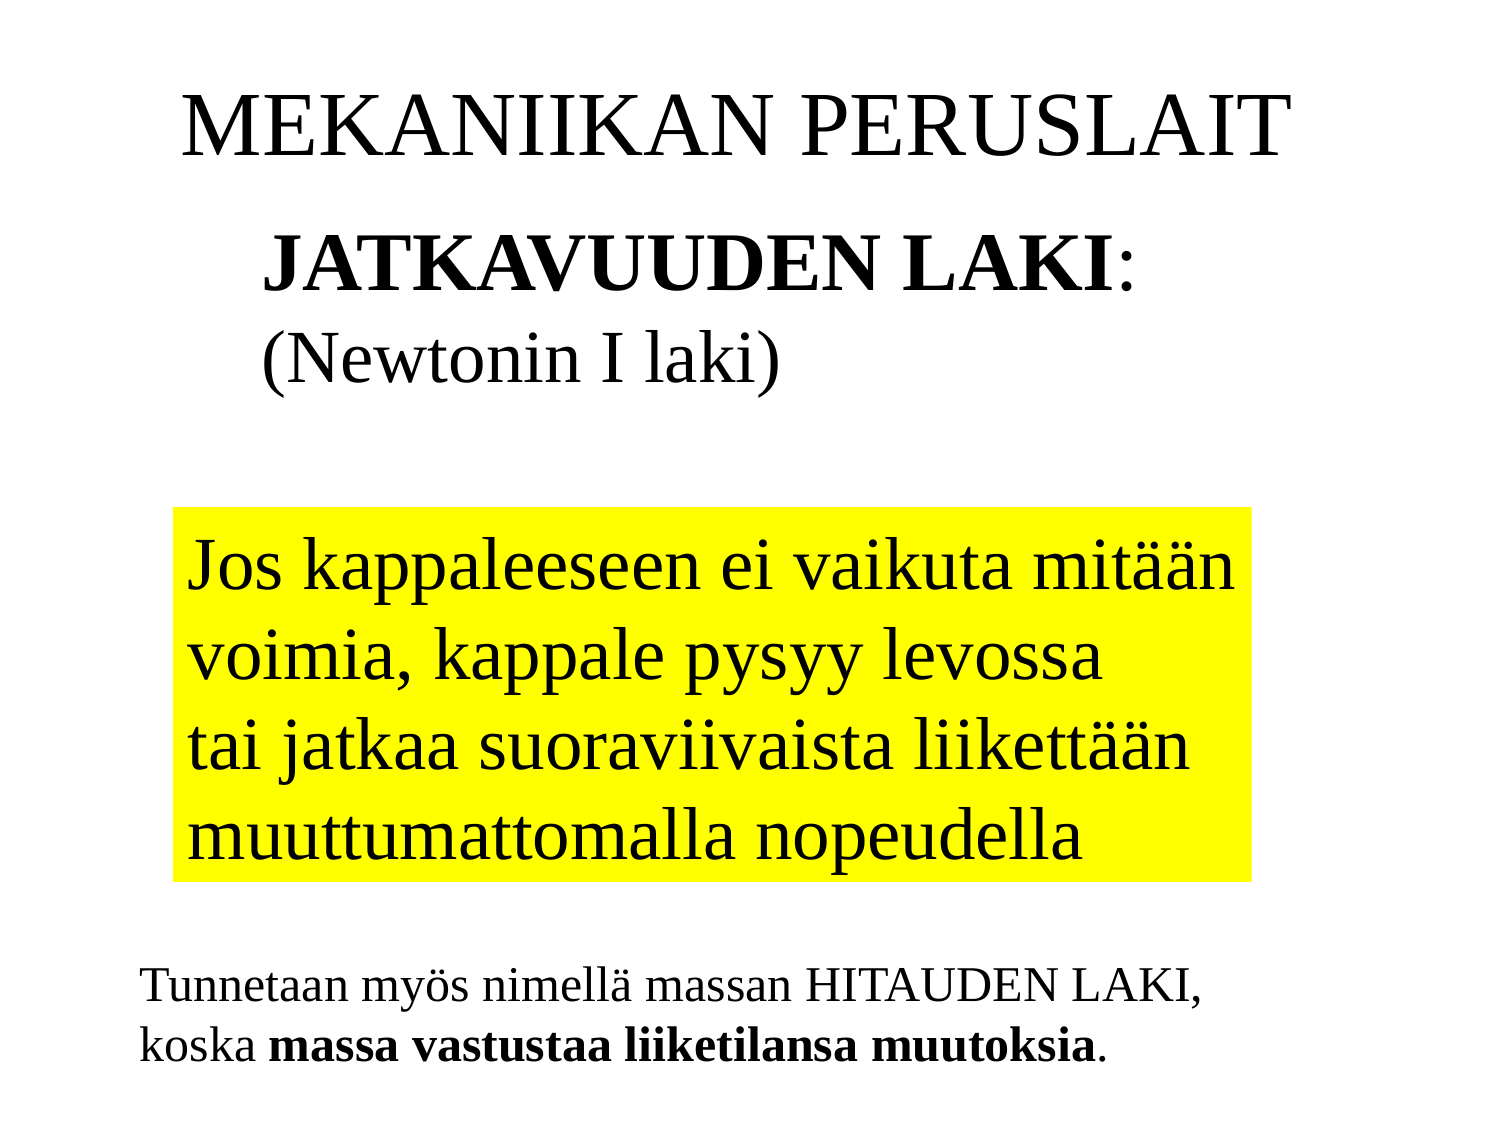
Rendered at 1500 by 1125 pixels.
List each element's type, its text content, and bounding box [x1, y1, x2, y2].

title MEKANIIKAN PERUSLAIT [99, 24, 1375, 213]
text_box Tunnetaan myös nimellä massan HITAUDEN LAKI, koska massa vastustaa liiketilansa muutoksia. [125, 944, 1219, 1079]
text_box Jos kappaleeseen ei vaikuta mitään voimia, kappale pysyy levossa tai jatkaa suoraviivaista liikettään muuttumattomalla nopeudella [173, 507, 1252, 882]
text_box JATKAVUUDEN LAKI: (Newtonin I laki) [246, 200, 1155, 405]
